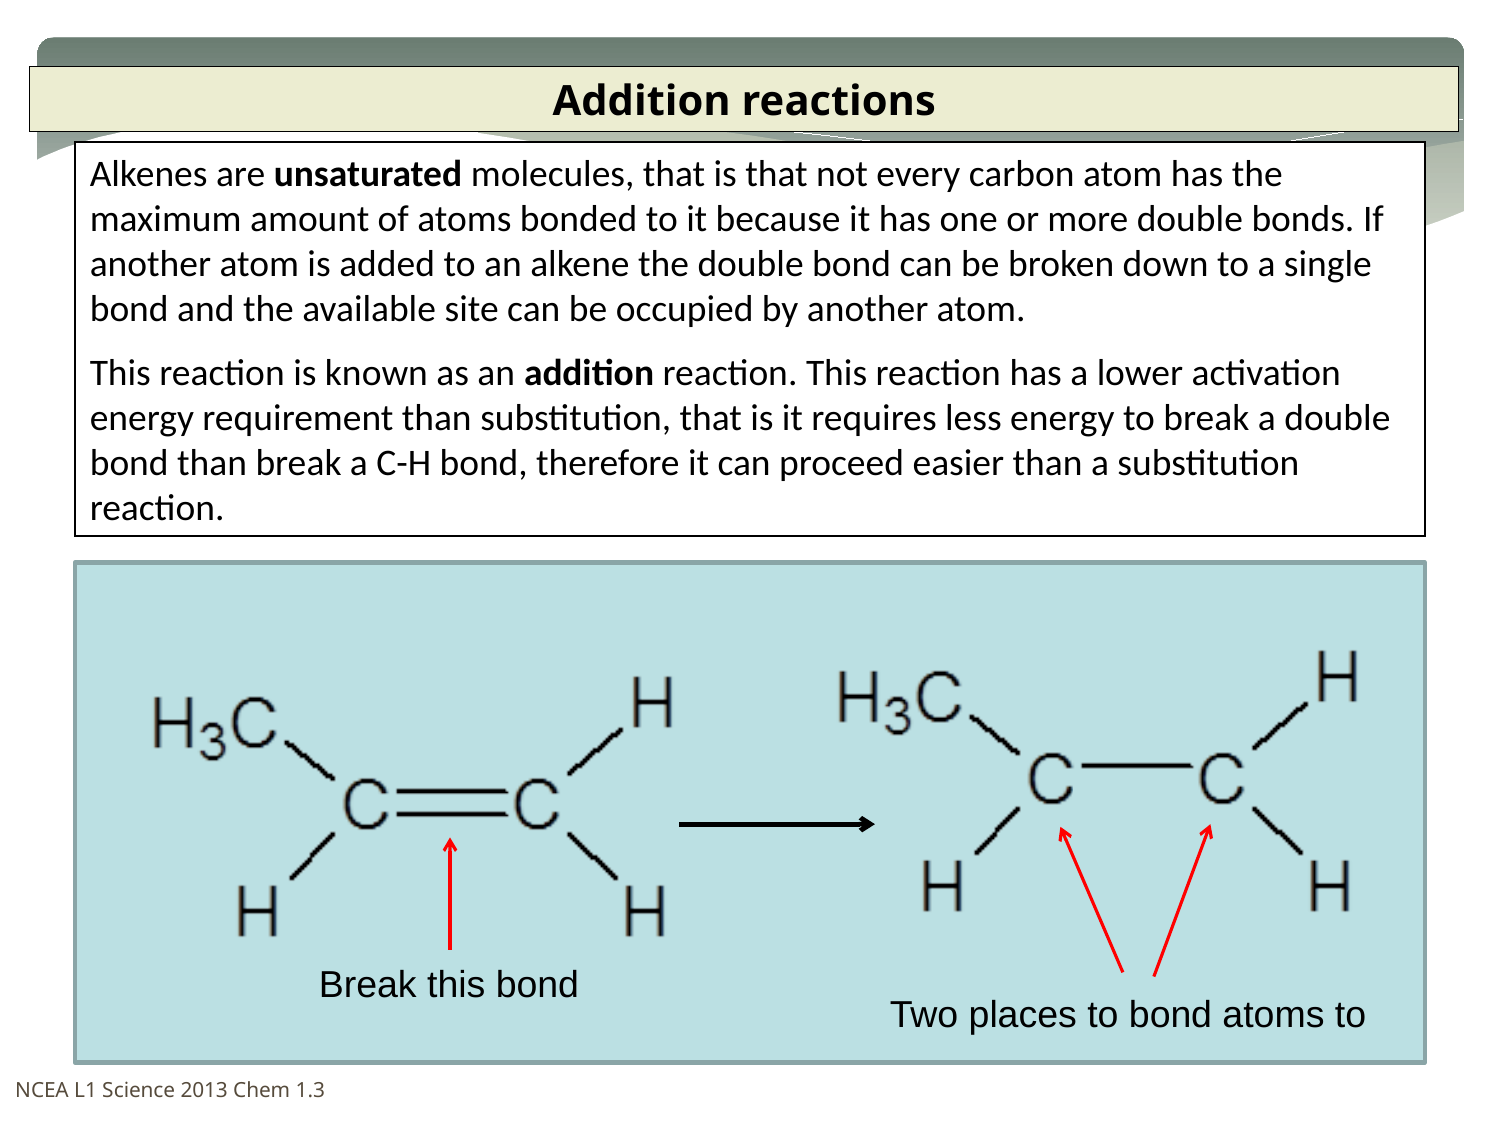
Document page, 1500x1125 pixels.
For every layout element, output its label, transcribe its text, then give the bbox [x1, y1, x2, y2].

text_box [74, 562, 1425, 1063]
text_box Alkenes are unsaturated molecules, that is that not every carbon atom has the maximum amount of atoms bonded to it because it has one or more double bonds. If another atom is added to an alkene the double bond can be broken down to a single bond and the available site can be occupied by another atom. This reaction is known as an addition reaction. This reaction has a lower activation energy requirement than substitution, that is it requires less energy to break a double bond than break a C-H bond, therefore it can proceed easier than a substitution reaction. [74, 142, 1425, 536]
text_box Break this bond [304, 960, 680, 1013]
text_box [1060, 826, 1124, 973]
text_box Addition reactions [29, 66, 1459, 132]
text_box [1153, 823, 1211, 977]
footer NCEA L1 Science 2013 Chem 1.3 [0, 1059, 622, 1119]
text_box Two places to bond atoms to [874, 983, 1388, 1043]
picture [835, 636, 1365, 925]
picture [149, 662, 680, 951]
